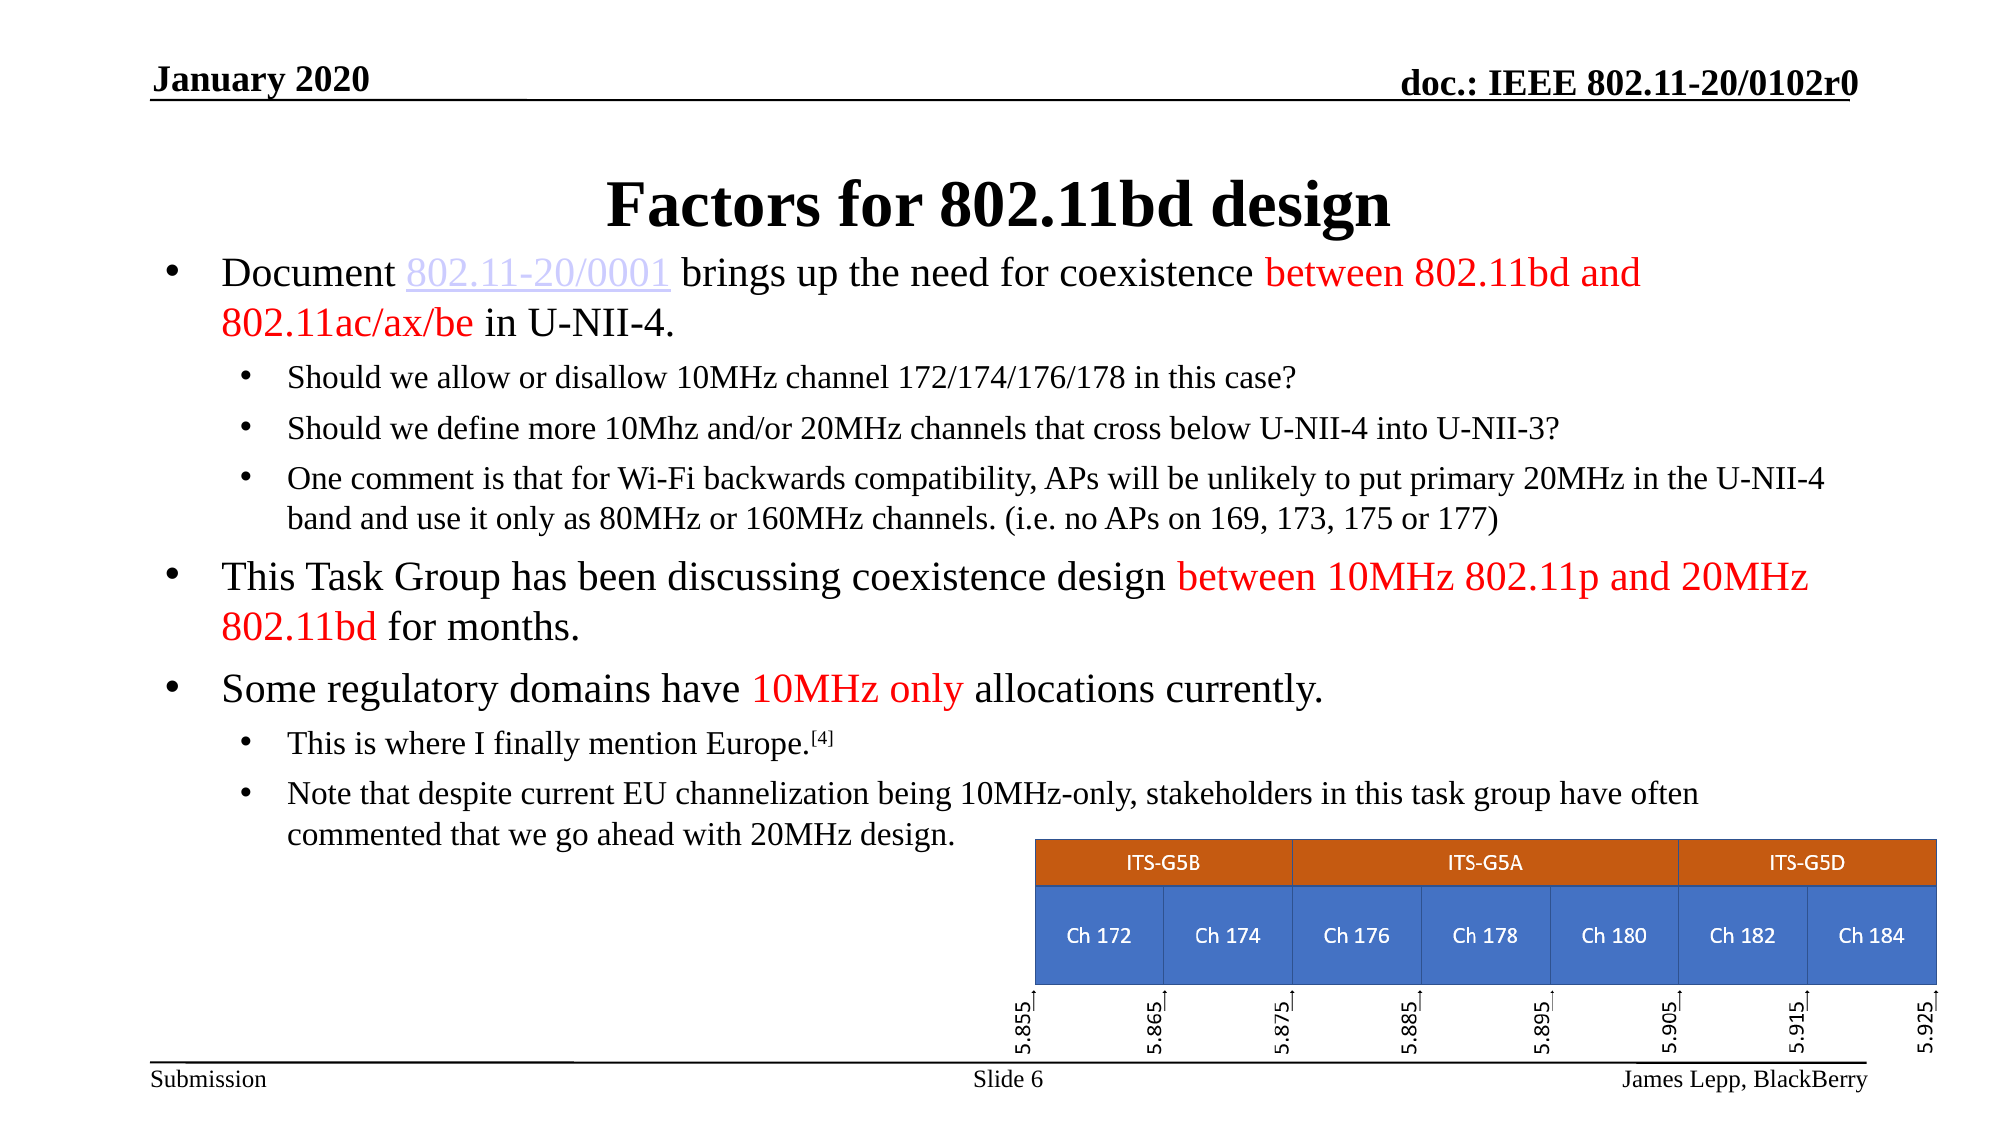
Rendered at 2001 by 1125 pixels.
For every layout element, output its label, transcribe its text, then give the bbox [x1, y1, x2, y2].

slide_number Slide 6 [950, 1061, 1067, 1123]
picture [999, 827, 1948, 1061]
list Document 802.11-20/0001 brings up the need for coexistence between 802.11bd and 802.11ac/ax/be in U-NII-4. Should we allow or disallow 10MHz channel 172/174/176/178 in this case? Should we define more 10Mhz and/or 20MHz channels that cross below U-NII-4 into U-NII-3? One comment is that for Wi-Fi backwards compatibility, APs will be unlikely to put primary 20MHz in the U-NII-4 band and use it only as 80MHz or 160MHz channels. (i.e. no APs on 169, 173, 175 or 177) This Task Group has been discussing coexistence design between 10MHz 802.11p and 20MHz 802.11bd for months. Some regulatory domains have 10MHz only allocations currently. This is where I finally mention Europe.[4] Note that despite current EU channelization being 10MHz-only, stakeholders in this task group have often commented that we go ahead with 20MHz design. [149, 237, 1850, 1000]
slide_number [152, 54, 563, 100]
footer James Lepp, BlackBerry [1171, 1068, 1869, 1093]
title Factors for 802.11bd design [149, 112, 1850, 237]
